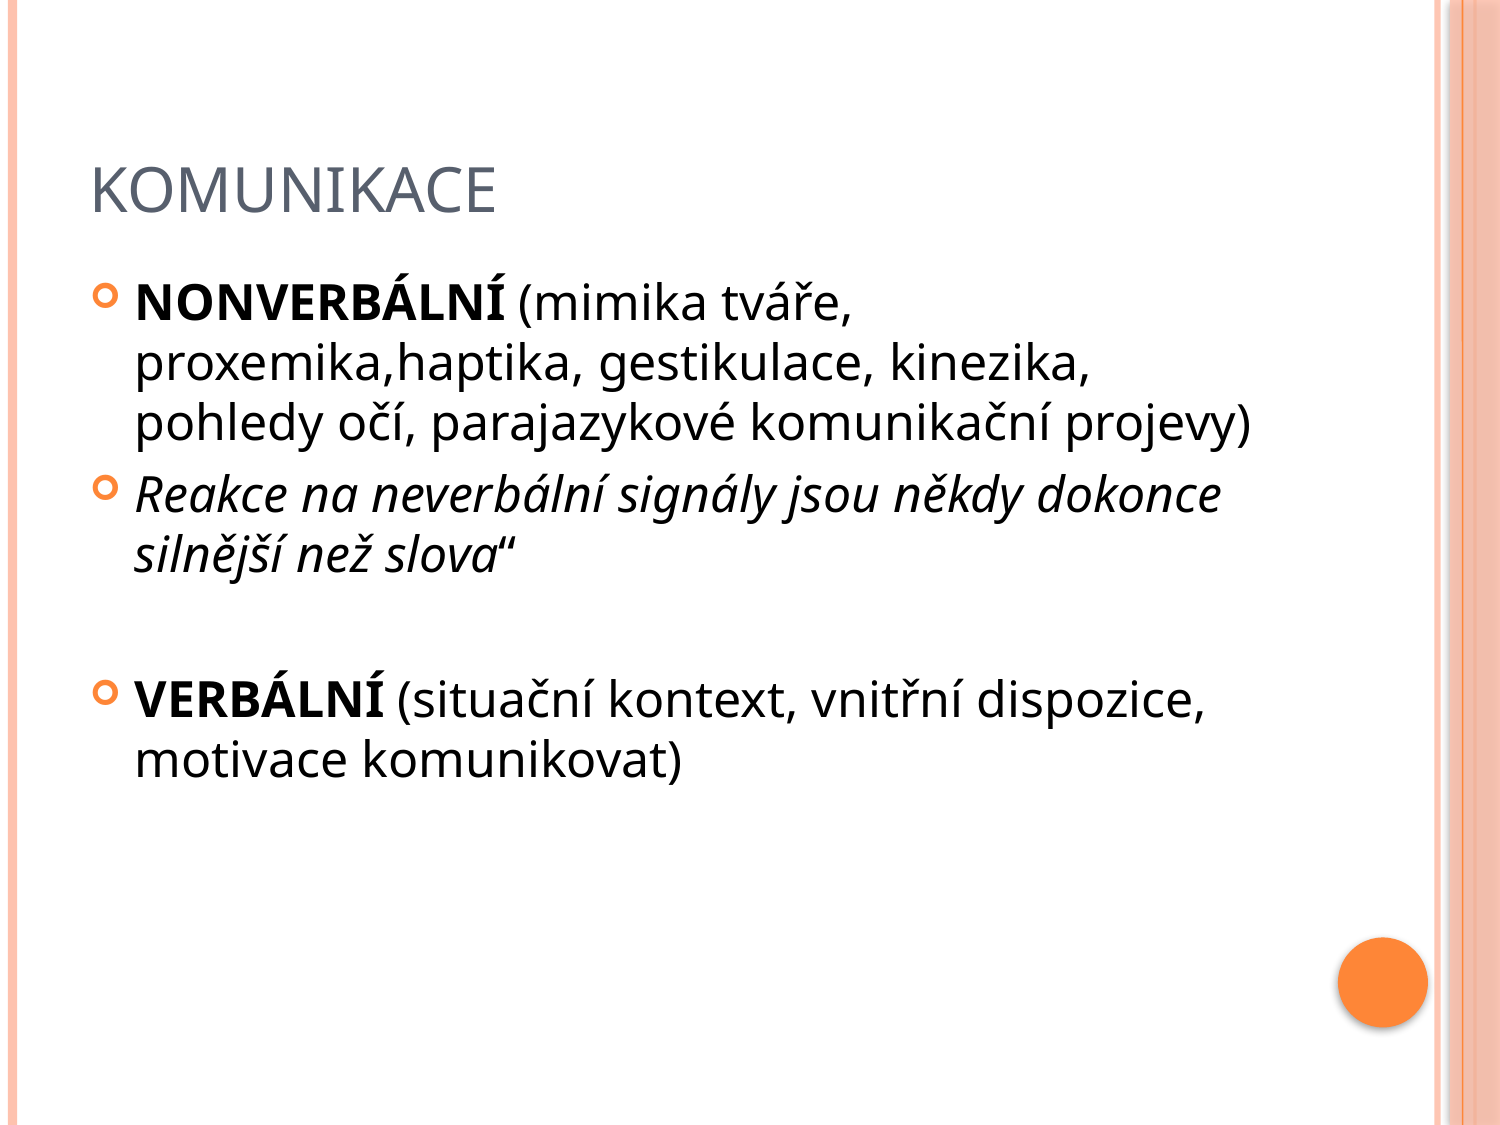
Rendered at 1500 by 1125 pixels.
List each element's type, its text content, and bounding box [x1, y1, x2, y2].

title KOMUNIKACE [75, 45, 1300, 233]
list NONVERBÁLNÍ (mimika tváře, proxemika,haptika, gestikulace, kinezika, pohledy očí, parajazykové komunikační projevy) Reakce na neverbální signály jsou někdy dokonce silnější než slova“ VERBÁLNÍ (situační kontext, vnitřní dispozice, motivace komunikovat) [75, 262, 1300, 1062]
